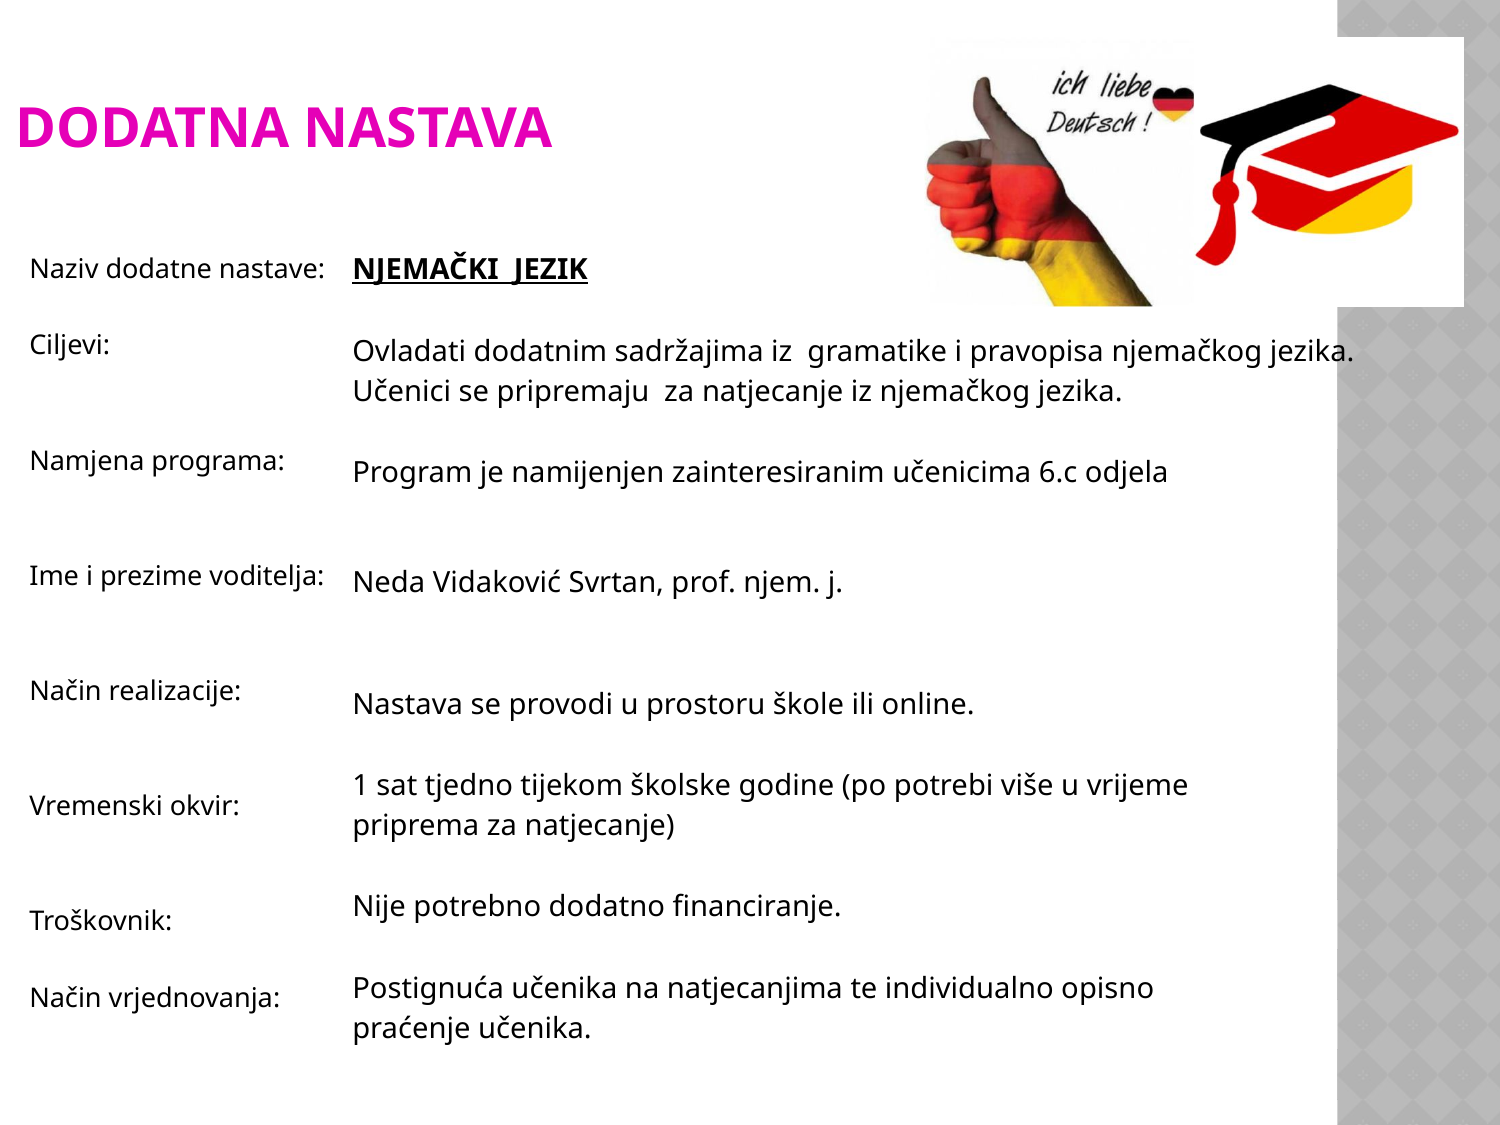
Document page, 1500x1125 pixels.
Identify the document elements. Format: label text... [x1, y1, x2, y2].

list Naziv dodatne nastave: Ciljevi: Namjena programa: Ime i prezime voditelja: Način realizacije: Vremenski okvir: Troškovnik: Način vrjednovanja: [0, 249, 375, 1100]
title DODATNA NASTAVA [0, 24, 950, 225]
picture [924, 36, 1465, 307]
list NJEMAČKI JEZIK Ovladati dodatnim sadržajima iz gramatike i pravopisa njemačkog jezika. Učenici se pripremaju za natjecanje iz njemačkog jezika. Program je namijenjen zainteresiranim učenicima 6.c odjela Neda Vidaković Svrtan, prof. njem. j. Nastava se provodi u prostoru škole ili online. 1 sat tjedno tijekom školske godine (po potrebi više u vrijeme priprema za natjecanje) Nije potrebno dodatno financiranje. Postignuća učenika na natjecanjima te individualno opisno praćenje učenika. [337, 249, 1500, 1063]
